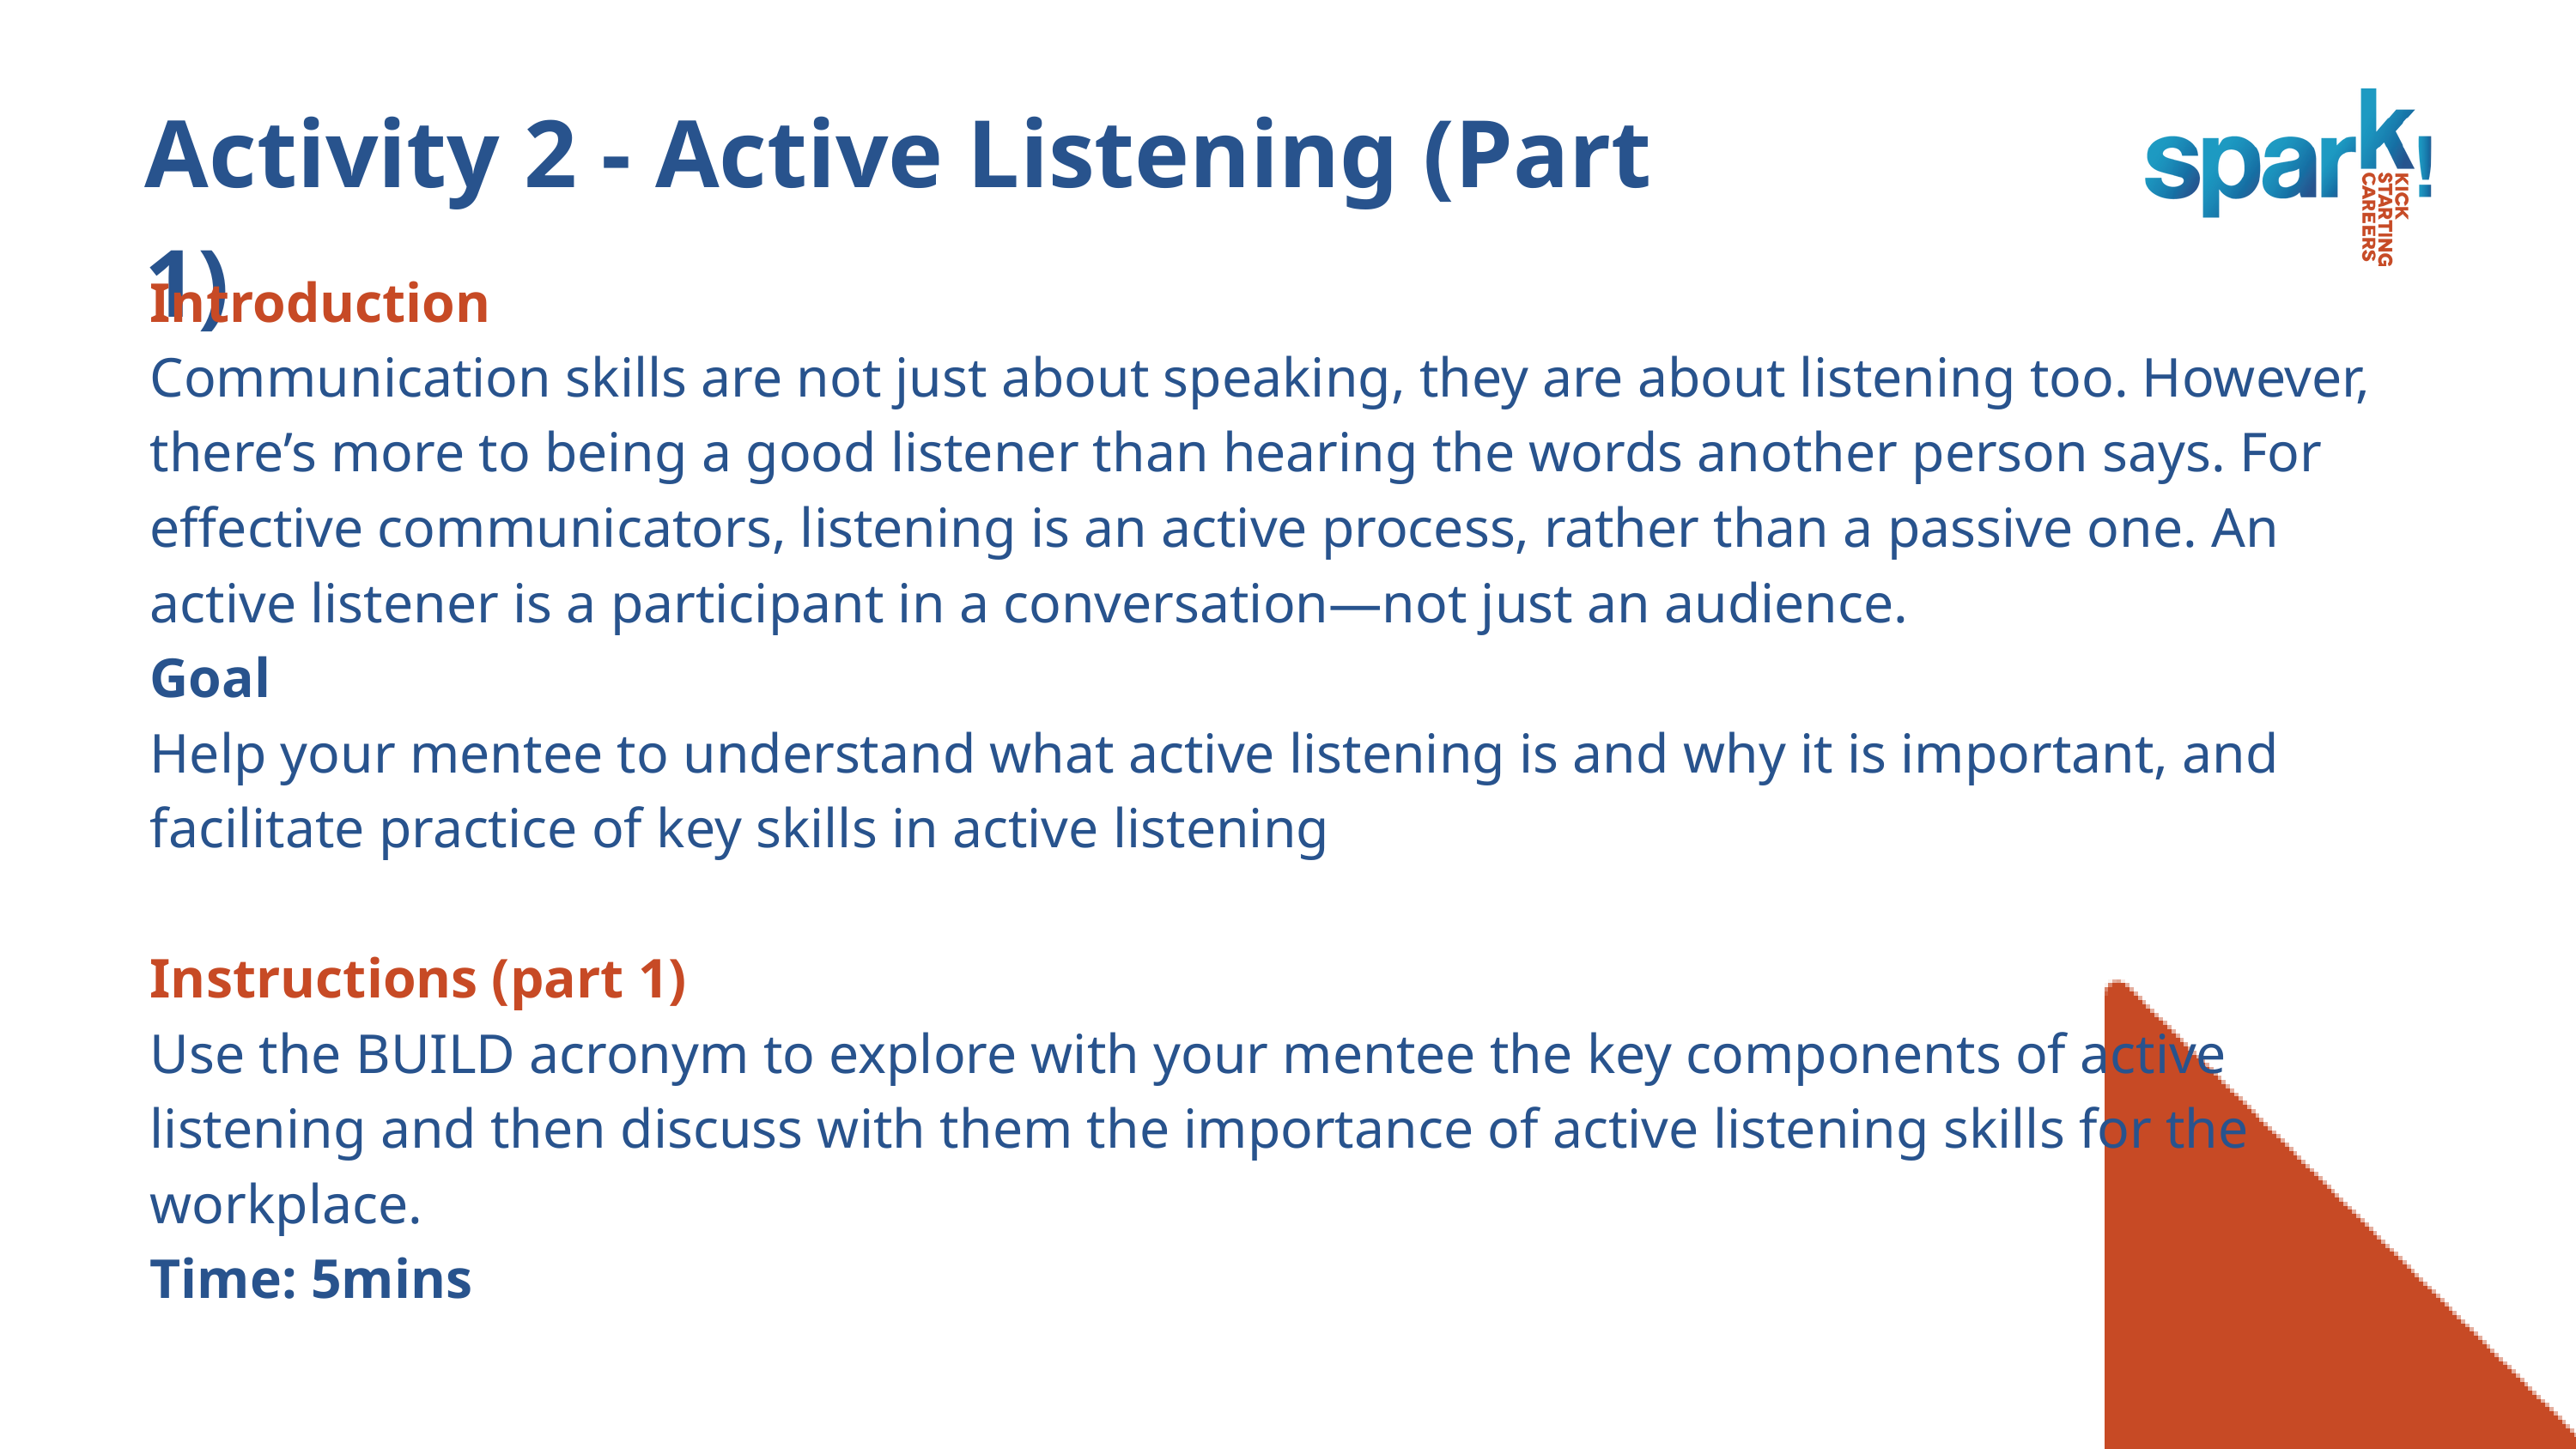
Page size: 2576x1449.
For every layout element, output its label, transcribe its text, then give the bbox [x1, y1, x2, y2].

text_box [2105, 979, 2576, 1449]
text_box [2145, 88, 2432, 258]
text_box Activity 2 - Active Listening (Part 1) [144, 76, 1759, 336]
text_box Introduction Communication skills are not just about speaking, they are about listening too. However, there’s more to being a good listener than hearing the words another person says. For effective communicators, listening is an active process, rather than a passive one. An active listener is a participant in a conversation—not just an audience. Goal​ Help your mentee to understand what active listening is and why it is important, and facilitate practice of key skills in active listening Instructions (part 1) Use the BUILD acronym to explore with your mentee the key components of active listening and then discuss with them the importance of active listening skills for the workplace. Time: 5mins [149, 258, 2432, 1390]
